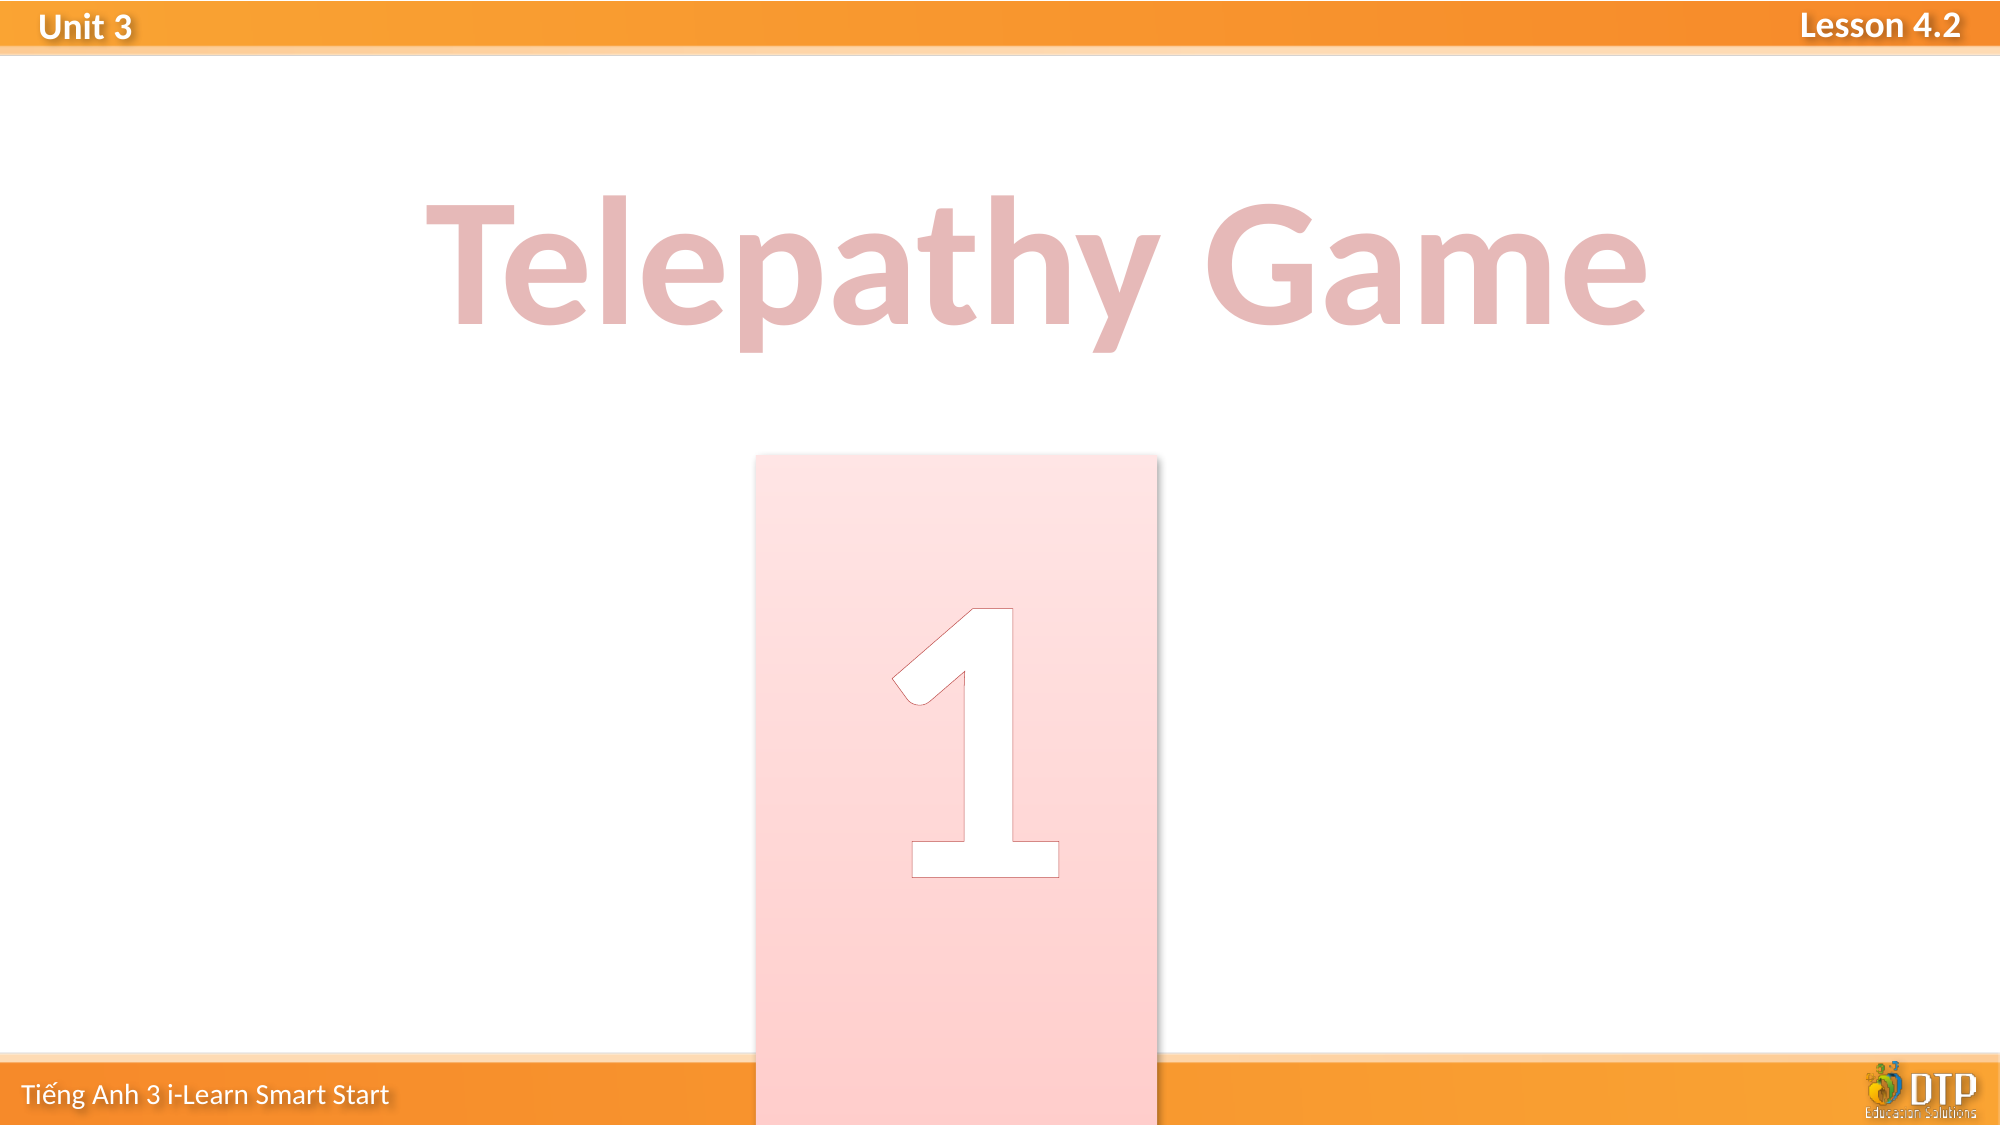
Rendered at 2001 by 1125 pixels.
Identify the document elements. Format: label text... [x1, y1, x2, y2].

picture [0, 1, 2000, 1125]
text_box Telepathy Game [410, 134, 1668, 369]
text_box 1 [755, 455, 1158, 1125]
